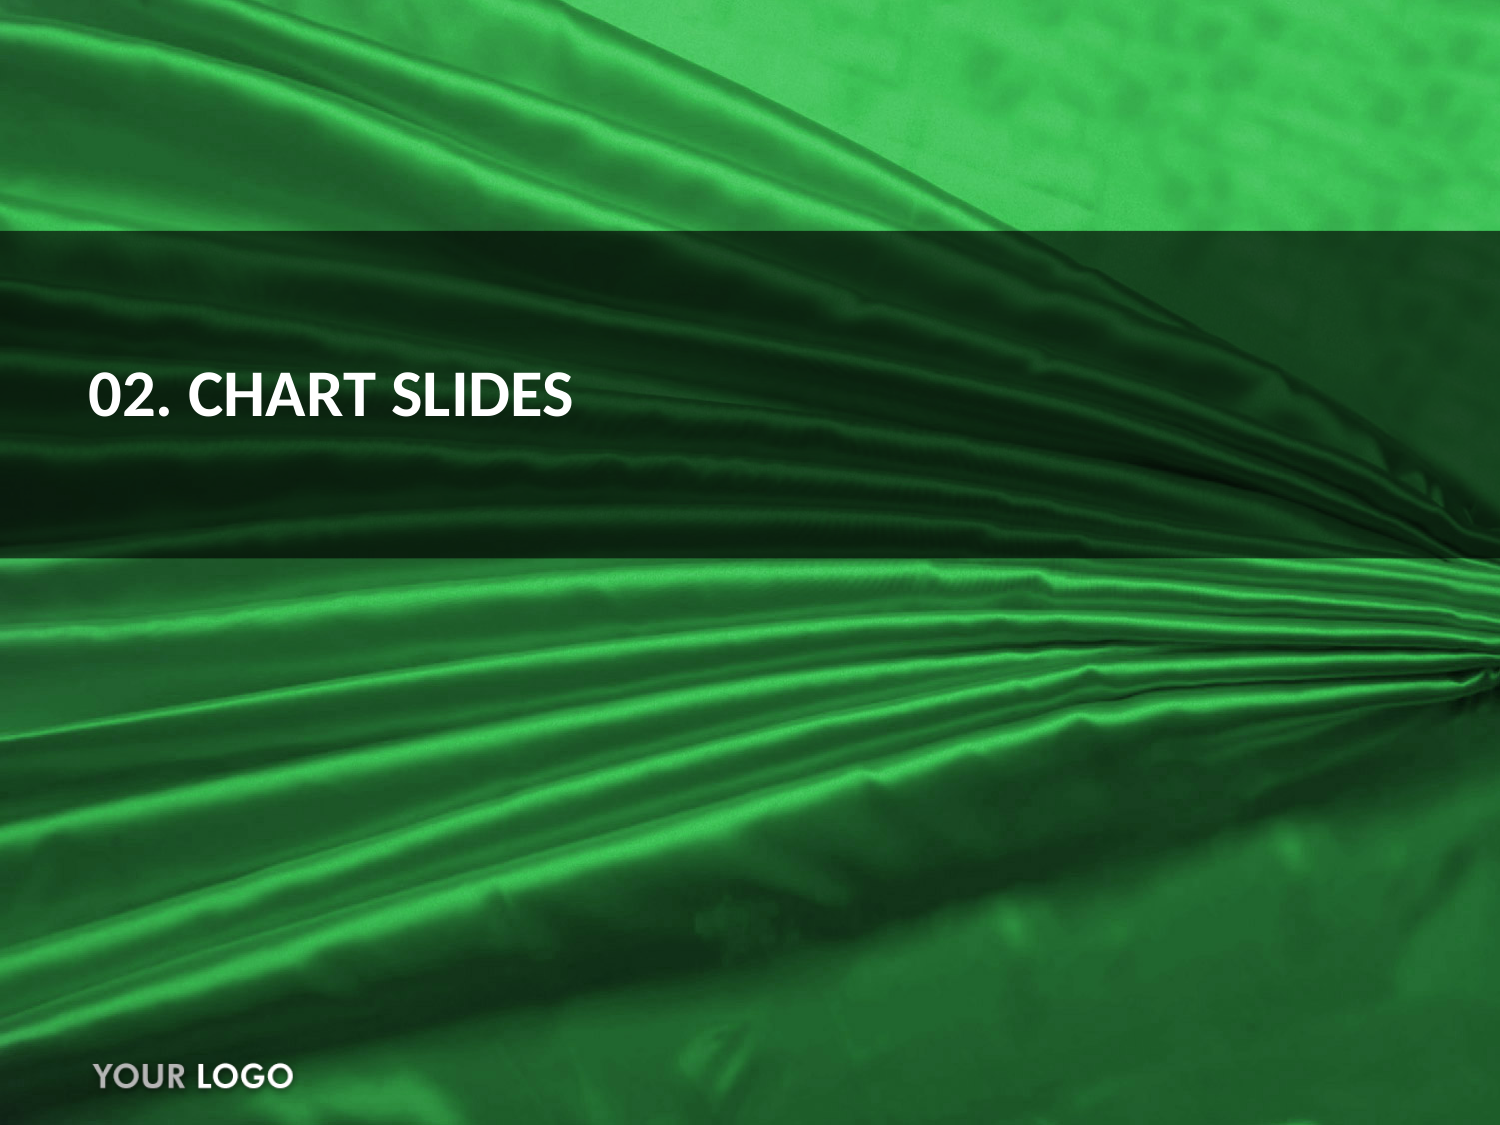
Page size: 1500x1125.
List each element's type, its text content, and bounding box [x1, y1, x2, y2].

list 02. CHART SLIDES [73, 342, 1373, 461]
picture [0, 0, 1500, 1125]
